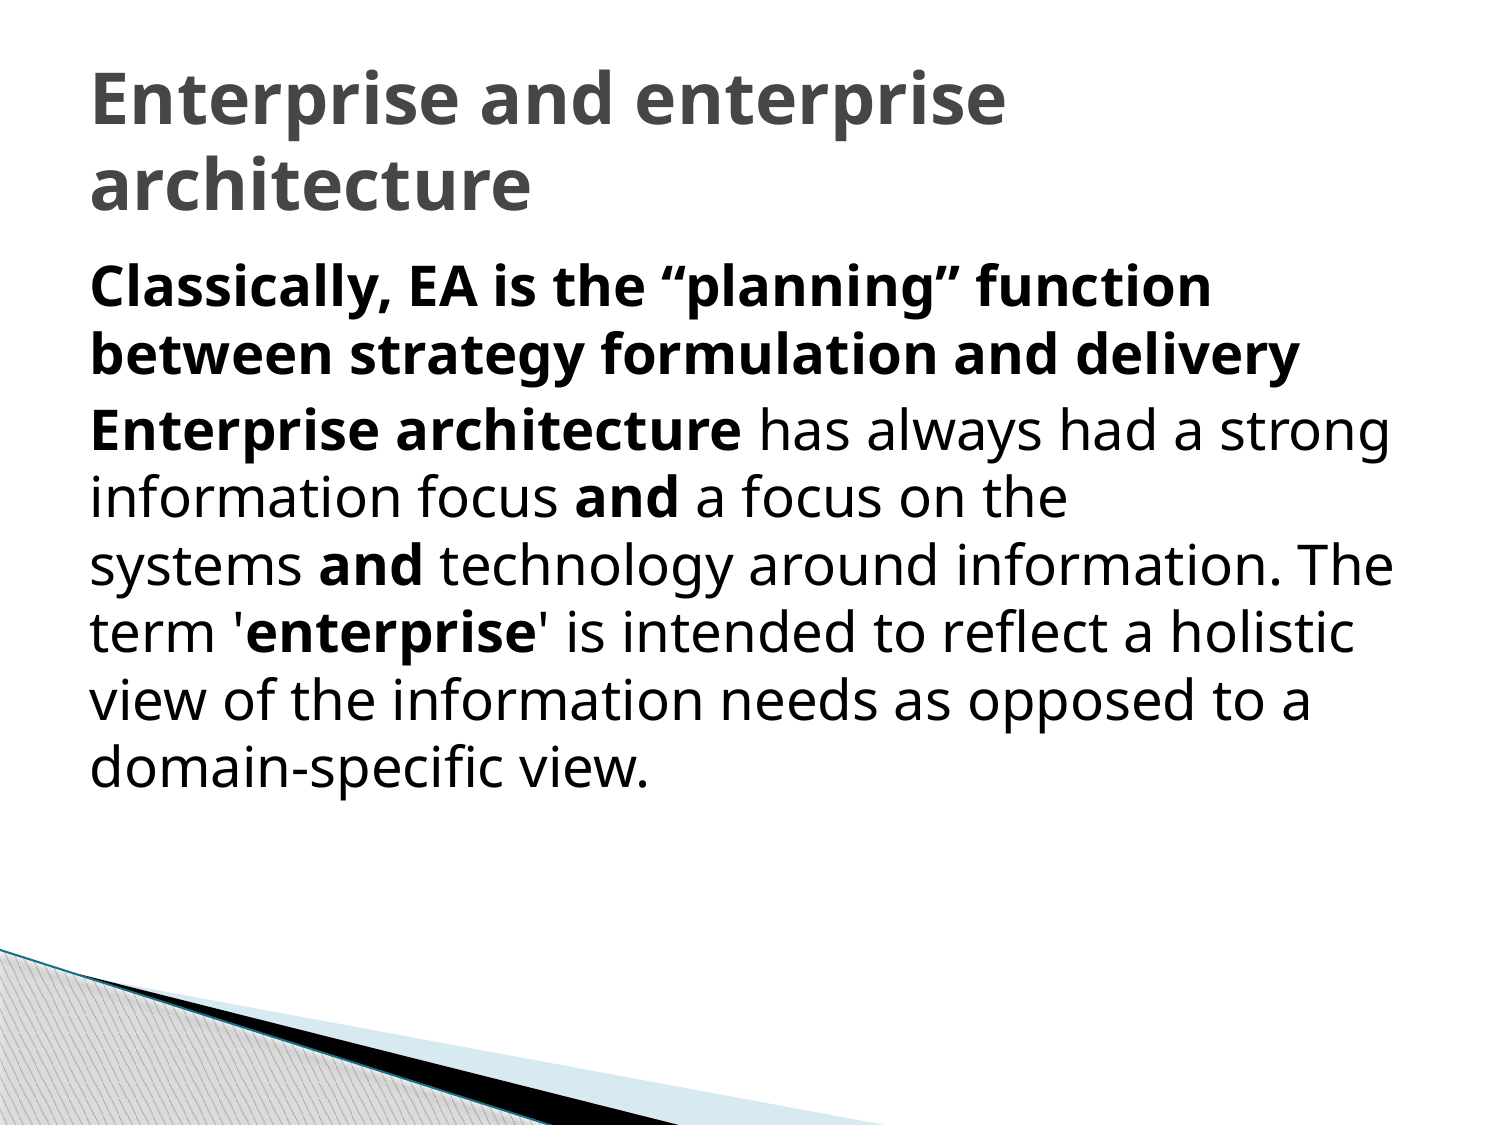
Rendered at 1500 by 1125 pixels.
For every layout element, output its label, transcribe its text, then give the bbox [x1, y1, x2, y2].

list Classically, EA is the “planning” function between strategy formulation and delivery Enterprise architecture has always had a strong information focus and a focus on the systems and technology around information. The term 'enterprise' is intended to reflect a holistic view of the information needs as opposed to a domain-specific view. [75, 243, 1425, 986]
title Enterprise and enterprise architecture [75, 45, 1425, 233]
